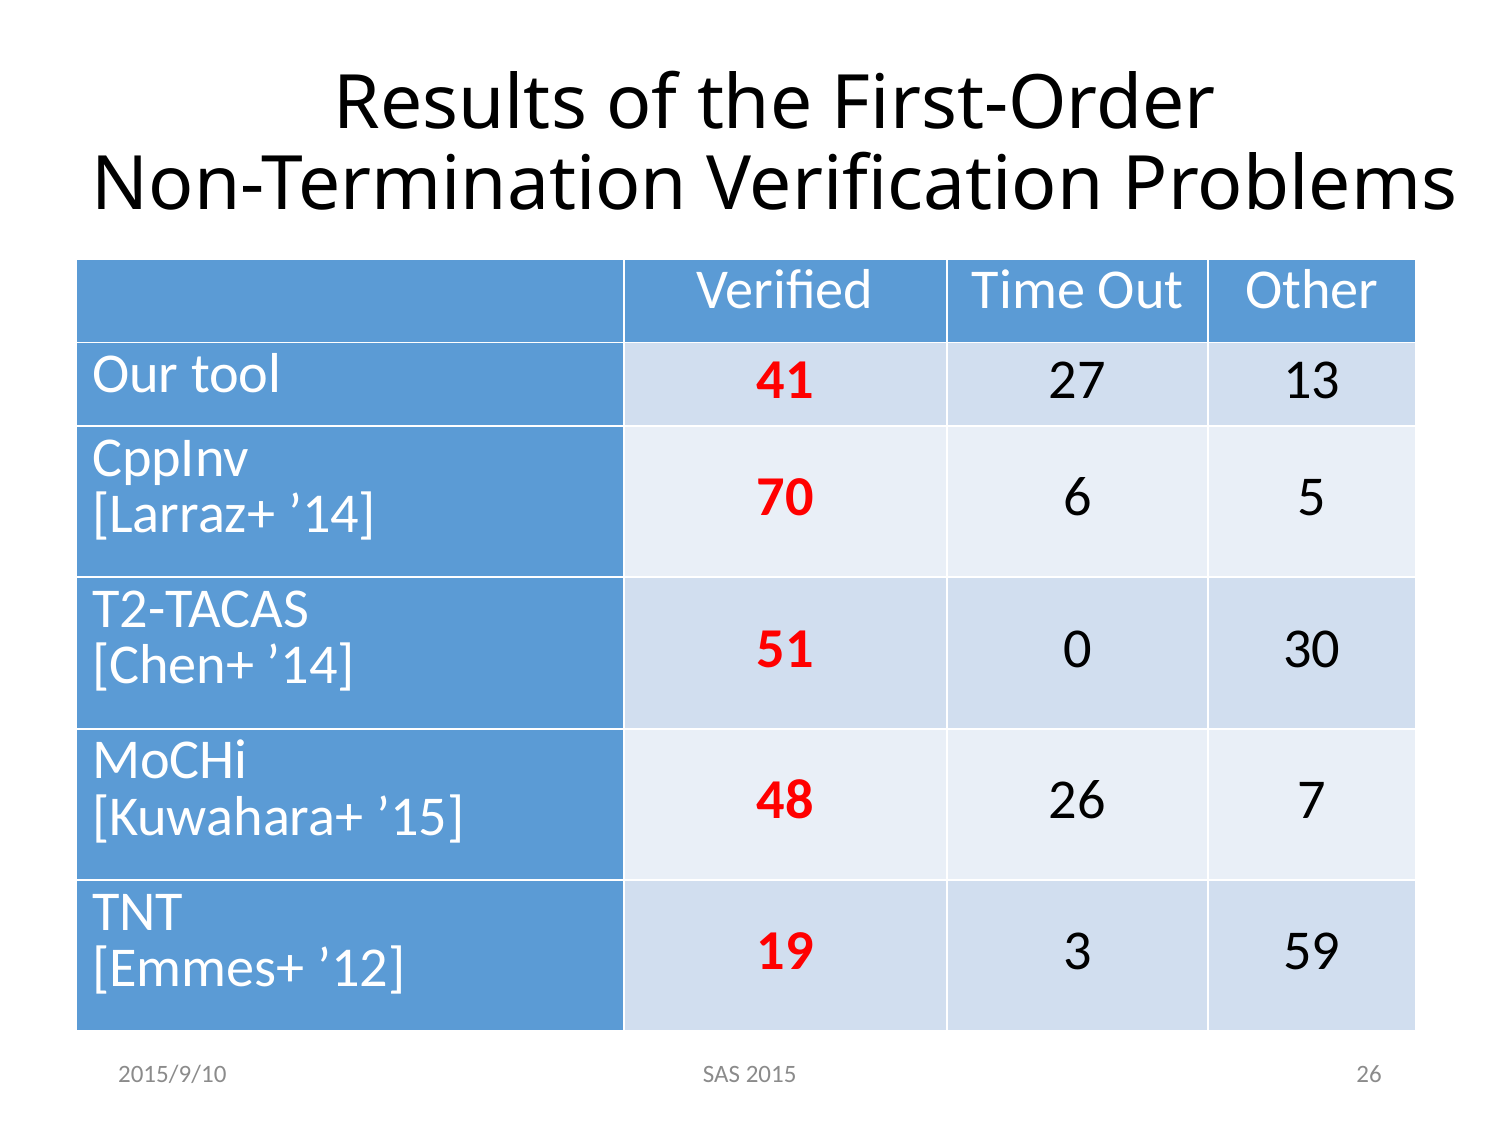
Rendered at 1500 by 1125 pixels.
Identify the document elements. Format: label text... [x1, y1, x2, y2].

table_cell 70 [625, 427, 946, 576]
table_cell 41 [625, 343, 946, 425]
table_cell 30 [1209, 578, 1415, 728]
table_cell 3 [948, 881, 1207, 1030]
table_header Verified [625, 260, 946, 342]
footer SAS 2015 [496, 1042, 1004, 1103]
table_cell 51 [625, 578, 946, 728]
table_cell 5 [1209, 427, 1415, 576]
table_cell 7 [1209, 730, 1415, 879]
table_cell 0 [948, 578, 1207, 728]
table_header Other [1209, 260, 1415, 342]
text_box Results of the First-Order Non-Termination Verification Problems [63, 54, 1487, 235]
table_cell 27 [948, 343, 1207, 425]
table_header Time Out [948, 260, 1207, 342]
table_cell MoCHi [Kuwahara+ ’15] [77, 730, 623, 879]
table_cell TNT [Emmes+ ’12] [77, 881, 623, 1030]
table_cell 48 [625, 730, 946, 879]
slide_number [103, 1042, 441, 1103]
table_cell 6 [948, 427, 1207, 576]
table_cell 13 [1209, 343, 1415, 425]
table_cell 26 [948, 730, 1207, 879]
table_cell 19 [625, 881, 946, 1030]
table_cell Our tool [77, 343, 623, 425]
table_cell CppInv [Larraz+ ’14] [77, 427, 623, 576]
table_cell 59 [1209, 881, 1415, 1030]
table_cell T2-TACAS [Chen+ ’14] [77, 578, 623, 728]
table_header [77, 260, 623, 342]
slide_number 26 [1059, 1042, 1397, 1103]
